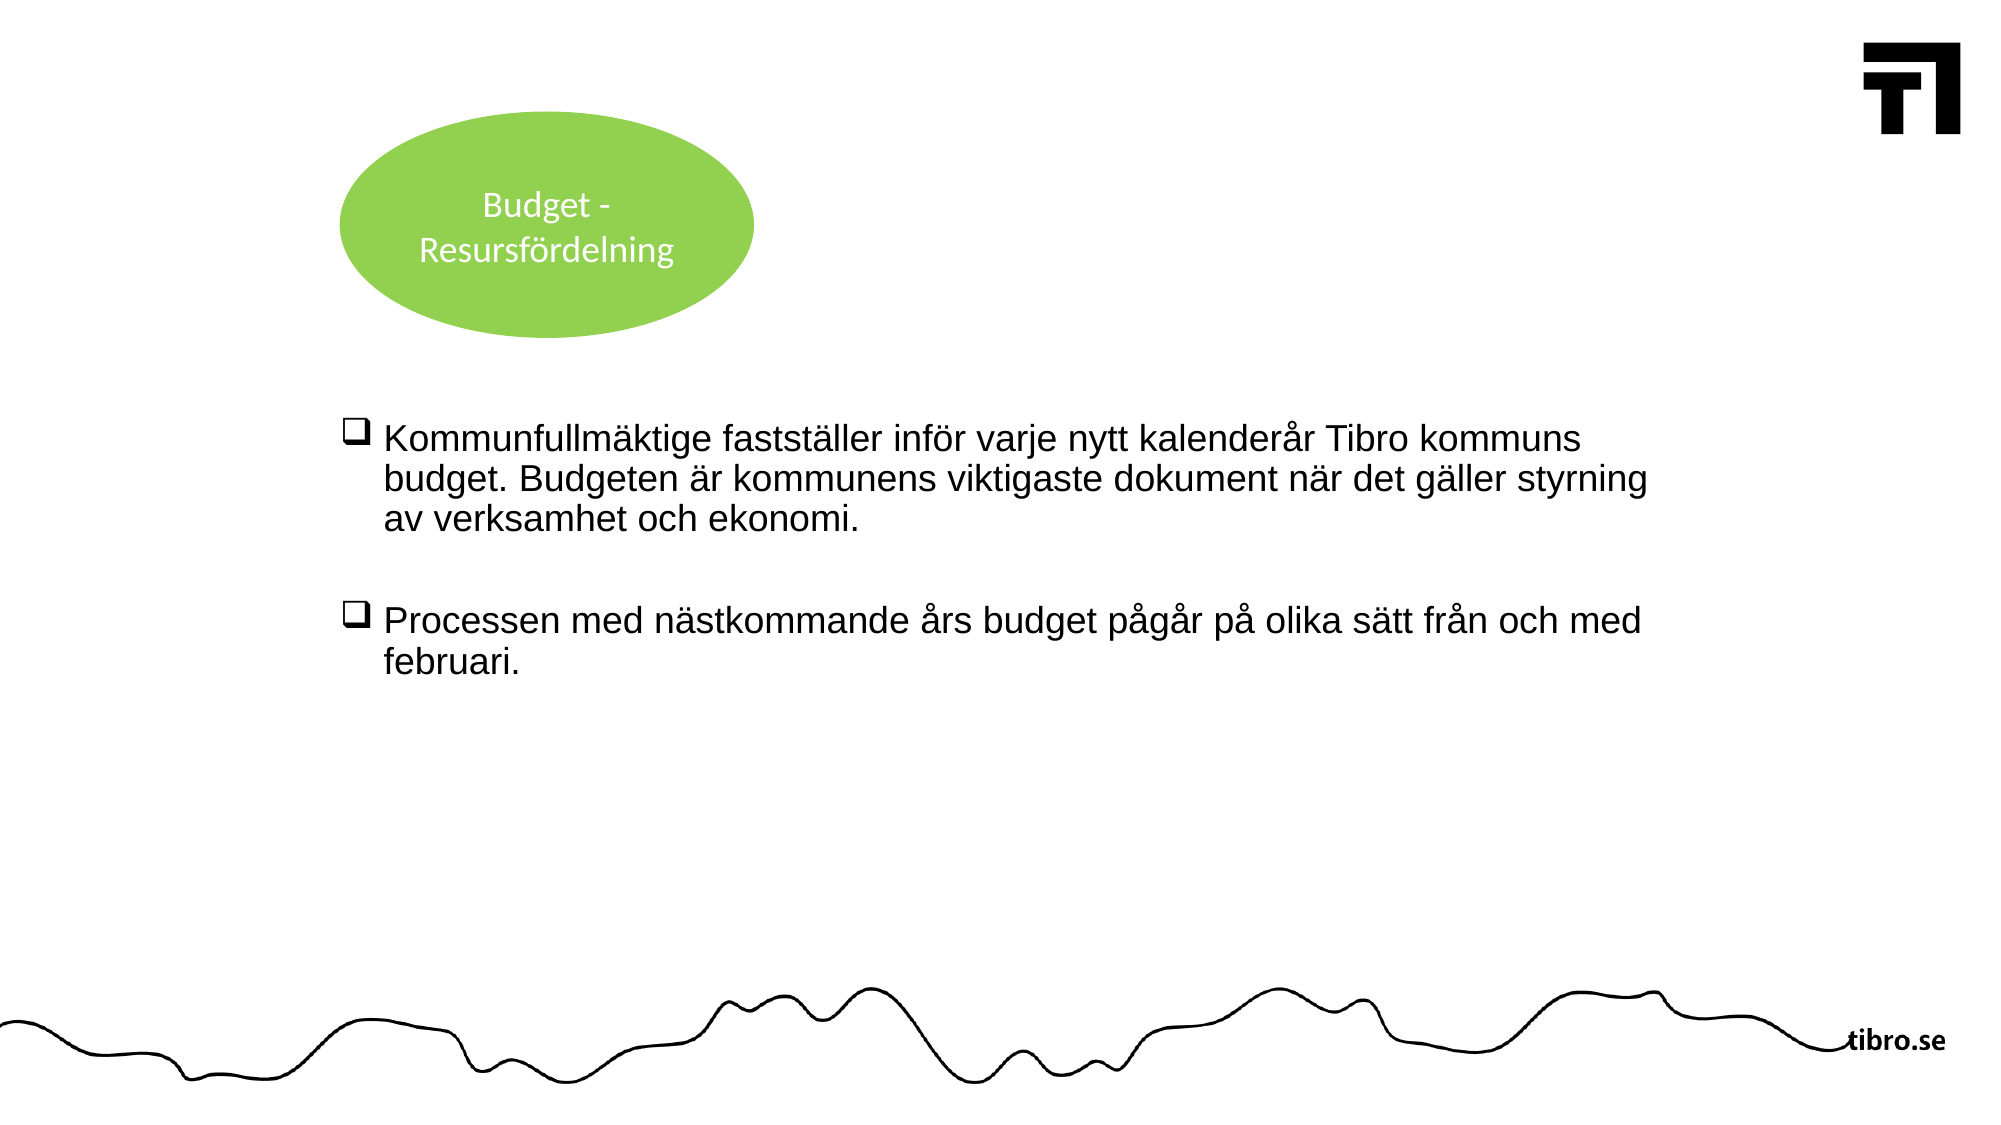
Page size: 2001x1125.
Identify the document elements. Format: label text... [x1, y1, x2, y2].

picture [0, 987, 1945, 1084]
text_box Budget - Resursfördelning [339, 111, 755, 338]
list Kommunfullmäktige fastställer inför varje nytt kalenderår Tibro kommuns budget. Budgeten är kommunens viktigaste dokument när det gäller styrning av verksamhet och ekonomi. Processen med nästkommande års budget pågår på olika sätt från och med februari. [340, 337, 1660, 886]
